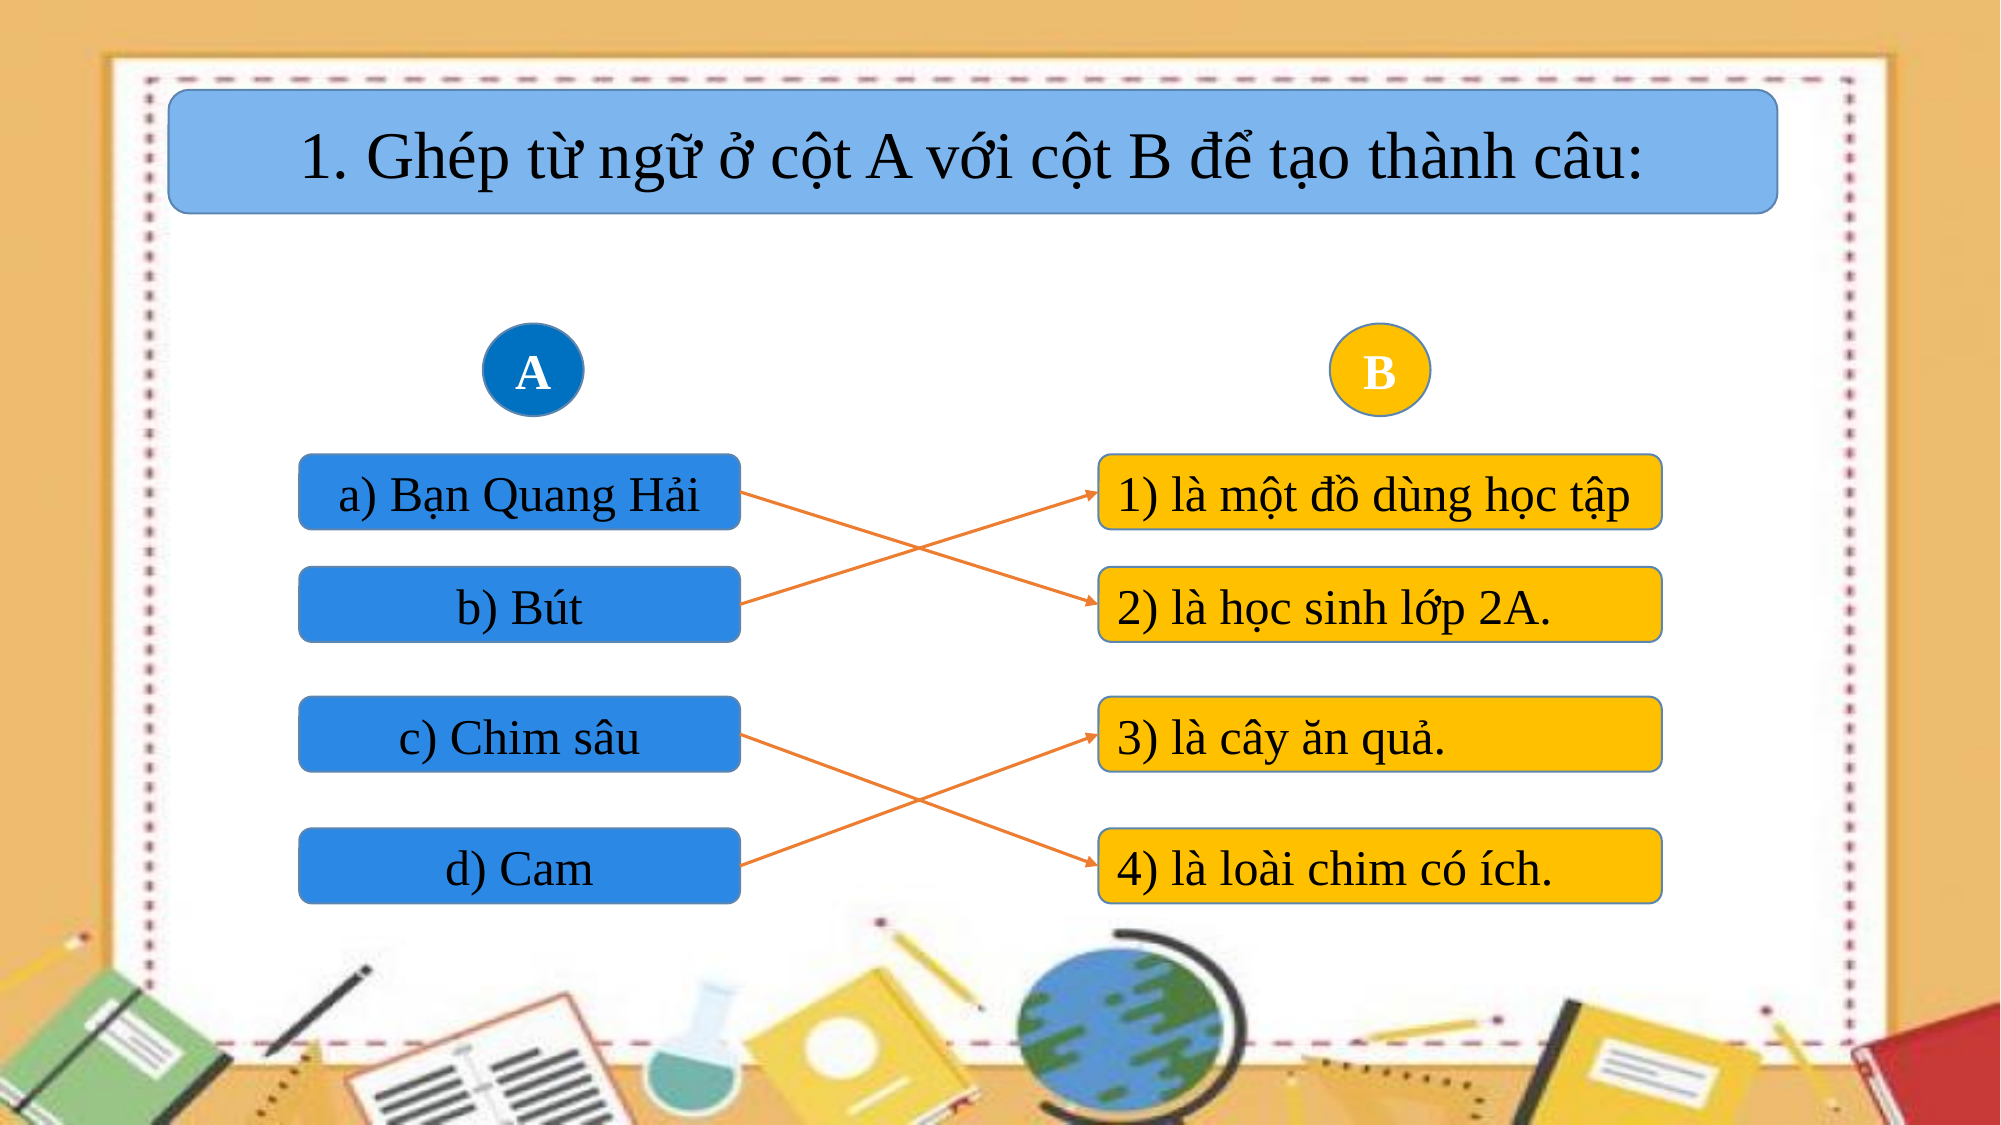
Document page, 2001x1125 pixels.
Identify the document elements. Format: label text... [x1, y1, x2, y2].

text_box c) Chim sâu [298, 695, 742, 773]
text_box 2) là học sinh lớp 2A. [1097, 565, 1663, 643]
text_box 3) là cây ăn quả. [1097, 695, 1663, 773]
text_box 1. Ghép từ ngữ ở cột A với cột B để tạo thành câu: [167, 88, 1779, 215]
picture [0, 0, 2001, 1125]
text_box d) Cam [298, 827, 742, 905]
text_box b) Bút [298, 565, 742, 643]
text_box 1) là một đồ dùng học tập [1097, 453, 1663, 531]
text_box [740, 491, 1099, 605]
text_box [740, 734, 1099, 866]
text_box 4) là loài chim có ích. [1097, 827, 1663, 905]
text_box B [1328, 322, 1432, 418]
text_box a) Bạn Quang Hải [298, 453, 742, 531]
text_box A [481, 322, 585, 418]
